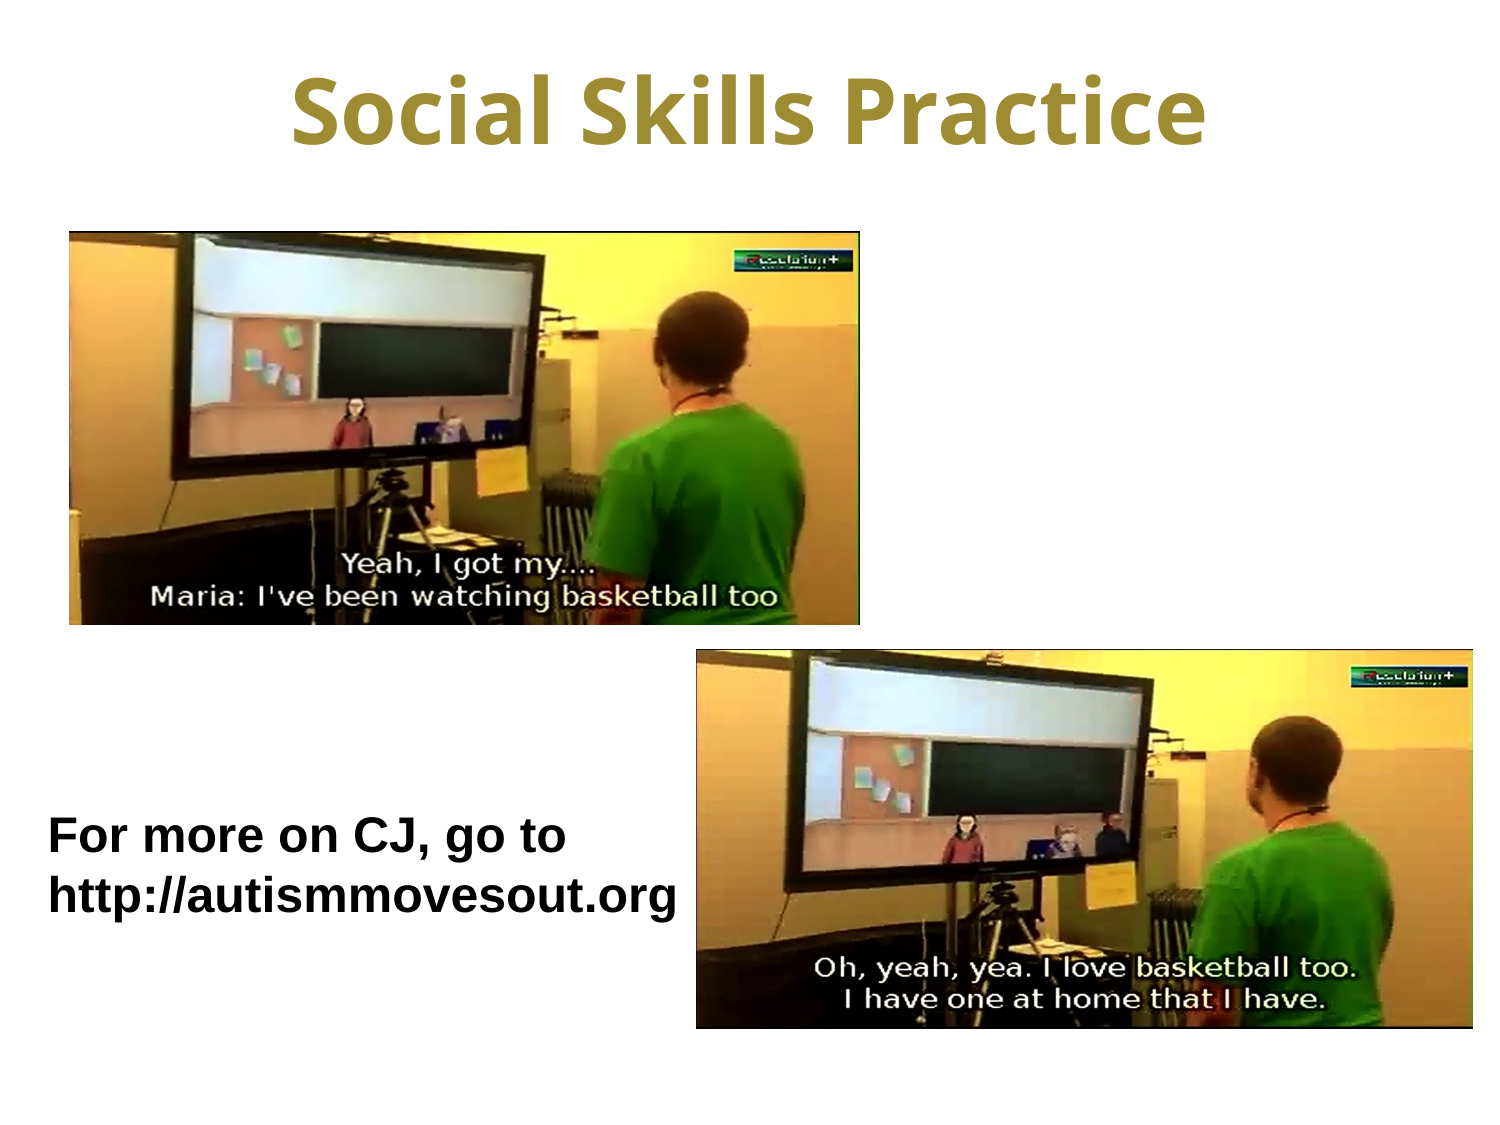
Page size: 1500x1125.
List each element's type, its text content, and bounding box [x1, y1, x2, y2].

title Social Skills Practice [75, 45, 1425, 233]
picture [69, 231, 860, 625]
text_box For more on CJ, go to http://autismmovesout.org [33, 794, 691, 930]
picture [696, 649, 1473, 1030]
